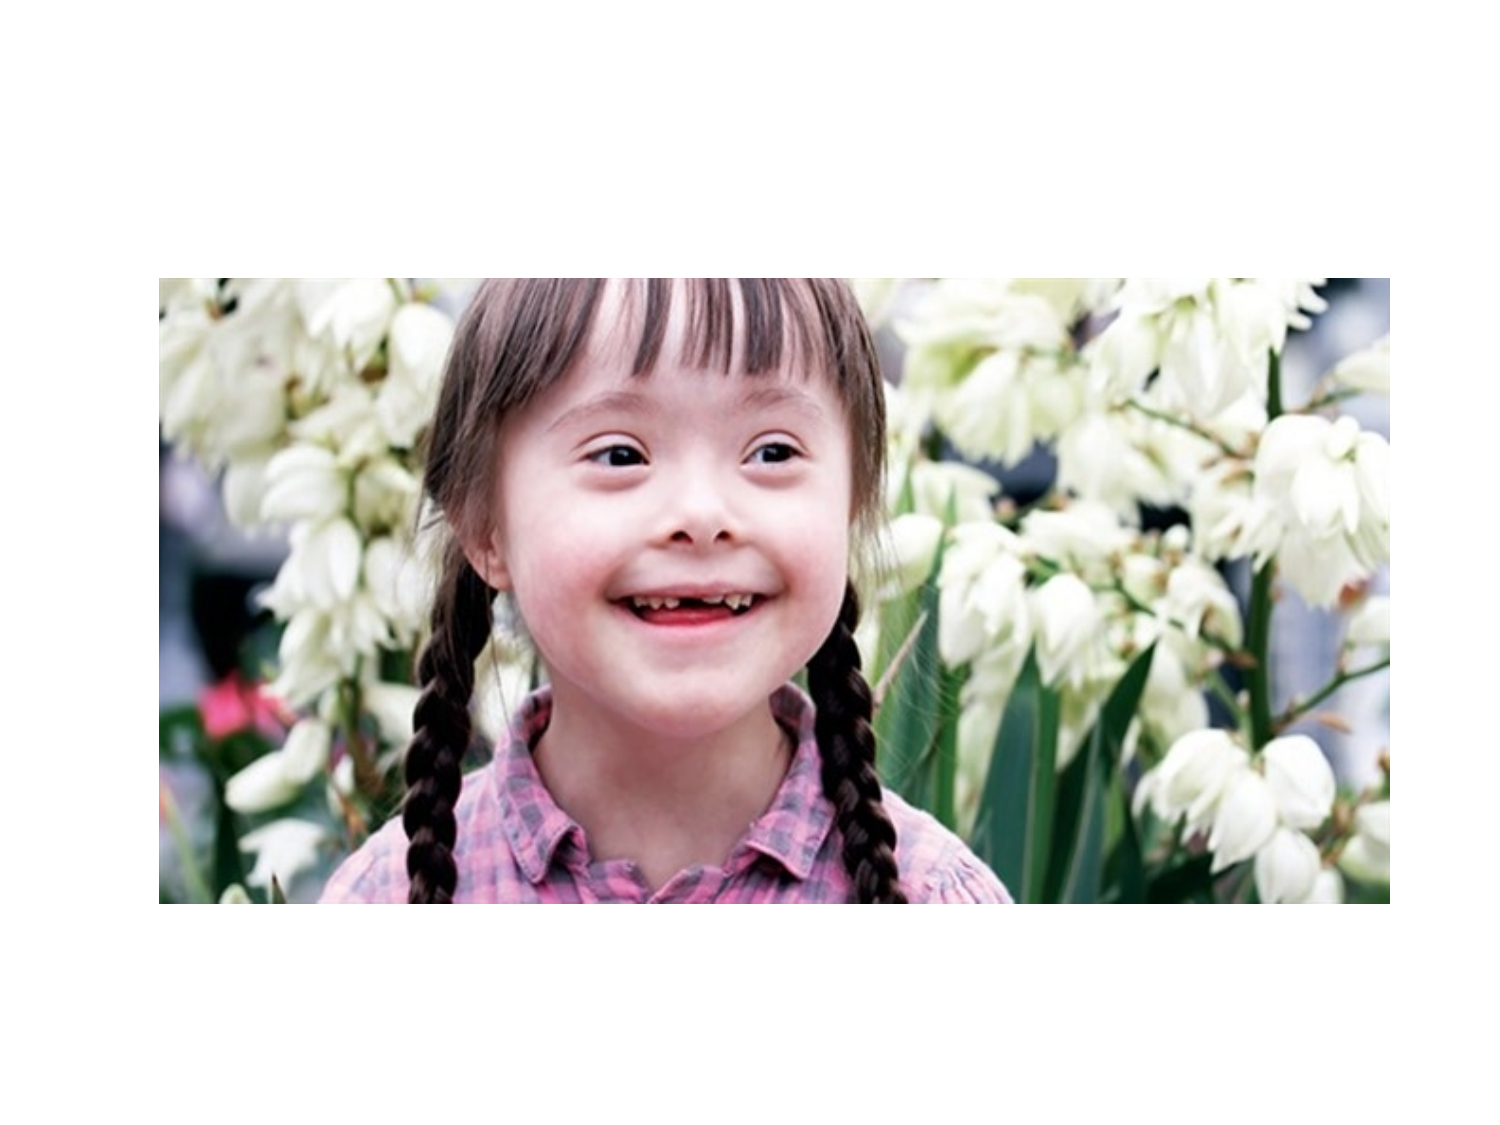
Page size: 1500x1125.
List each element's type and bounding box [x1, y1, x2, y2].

list [159, 278, 1390, 904]
